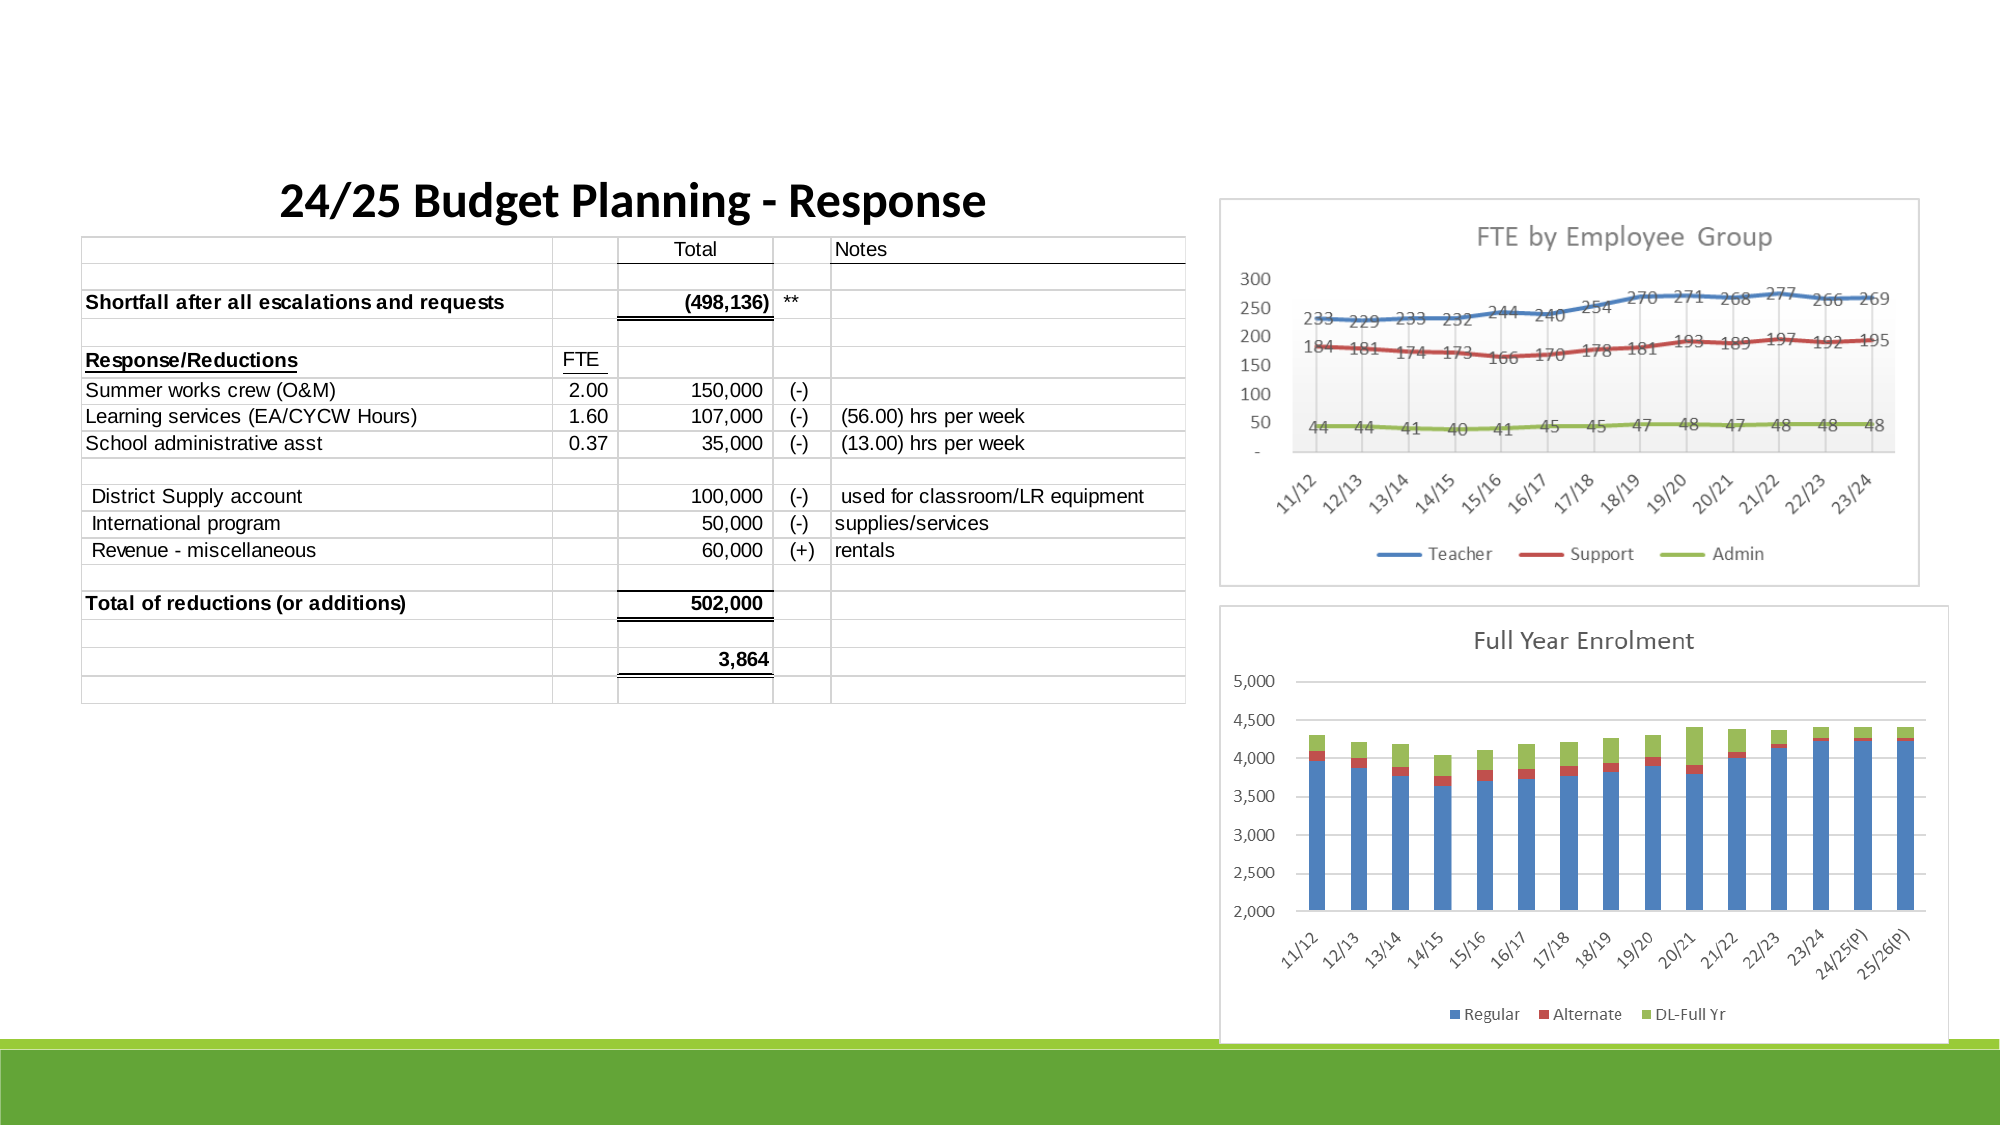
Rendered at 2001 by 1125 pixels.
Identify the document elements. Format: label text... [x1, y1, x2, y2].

picture [80, 235, 1188, 706]
text_box 24/25 Budget Planning - Response [264, 160, 1150, 232]
picture [1218, 605, 1949, 1045]
picture [1218, 197, 1920, 588]
